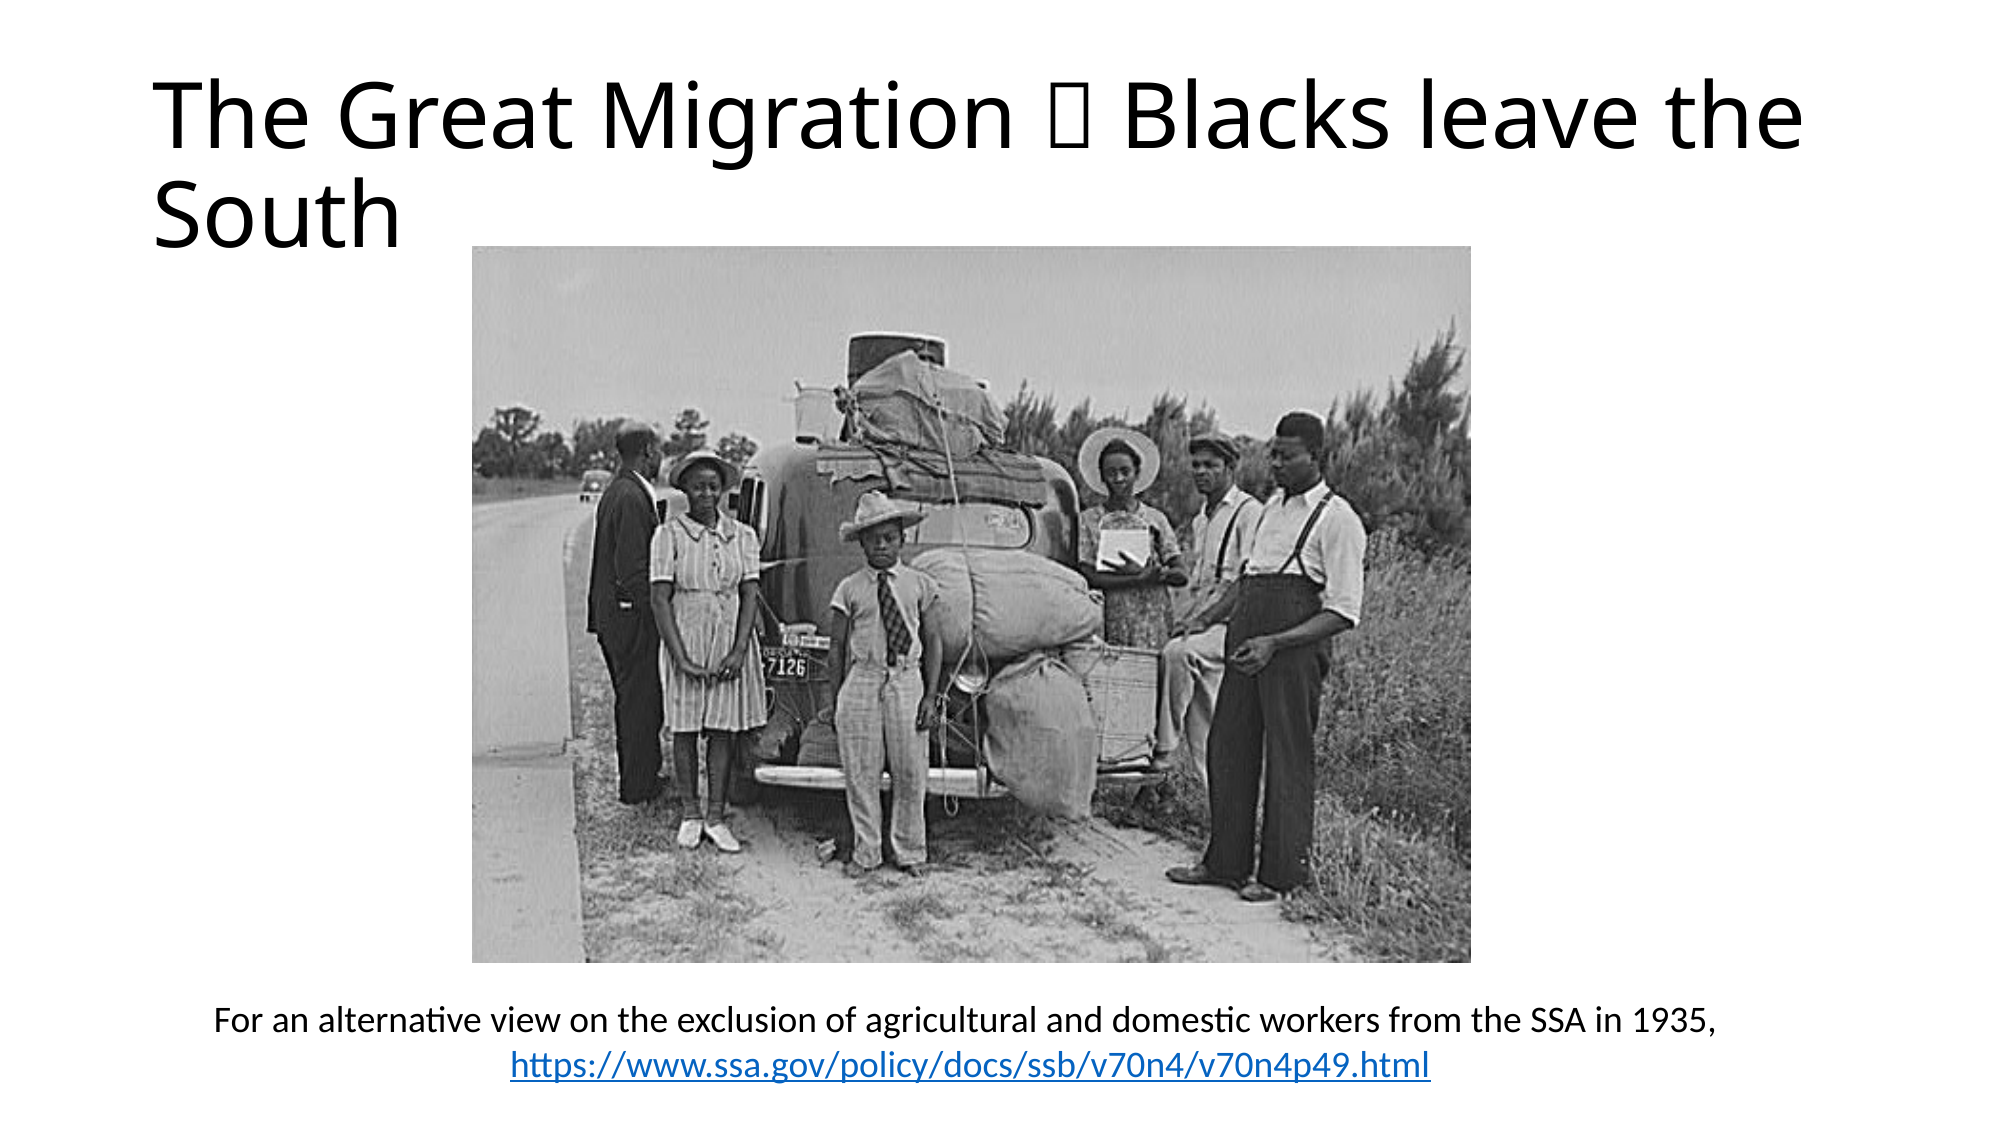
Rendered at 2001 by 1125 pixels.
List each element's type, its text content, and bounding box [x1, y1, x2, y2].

title The Great Migration  Blacks leave the South [137, 59, 1863, 278]
text_box For an alternative view on the exclusion of agricultural and domestic workers from the SSA in 1935, https://www.ssa.gov/policy/docs/ssb/v70n4/v70n4p49.html [199, 987, 1742, 1125]
picture [472, 246, 1471, 963]
